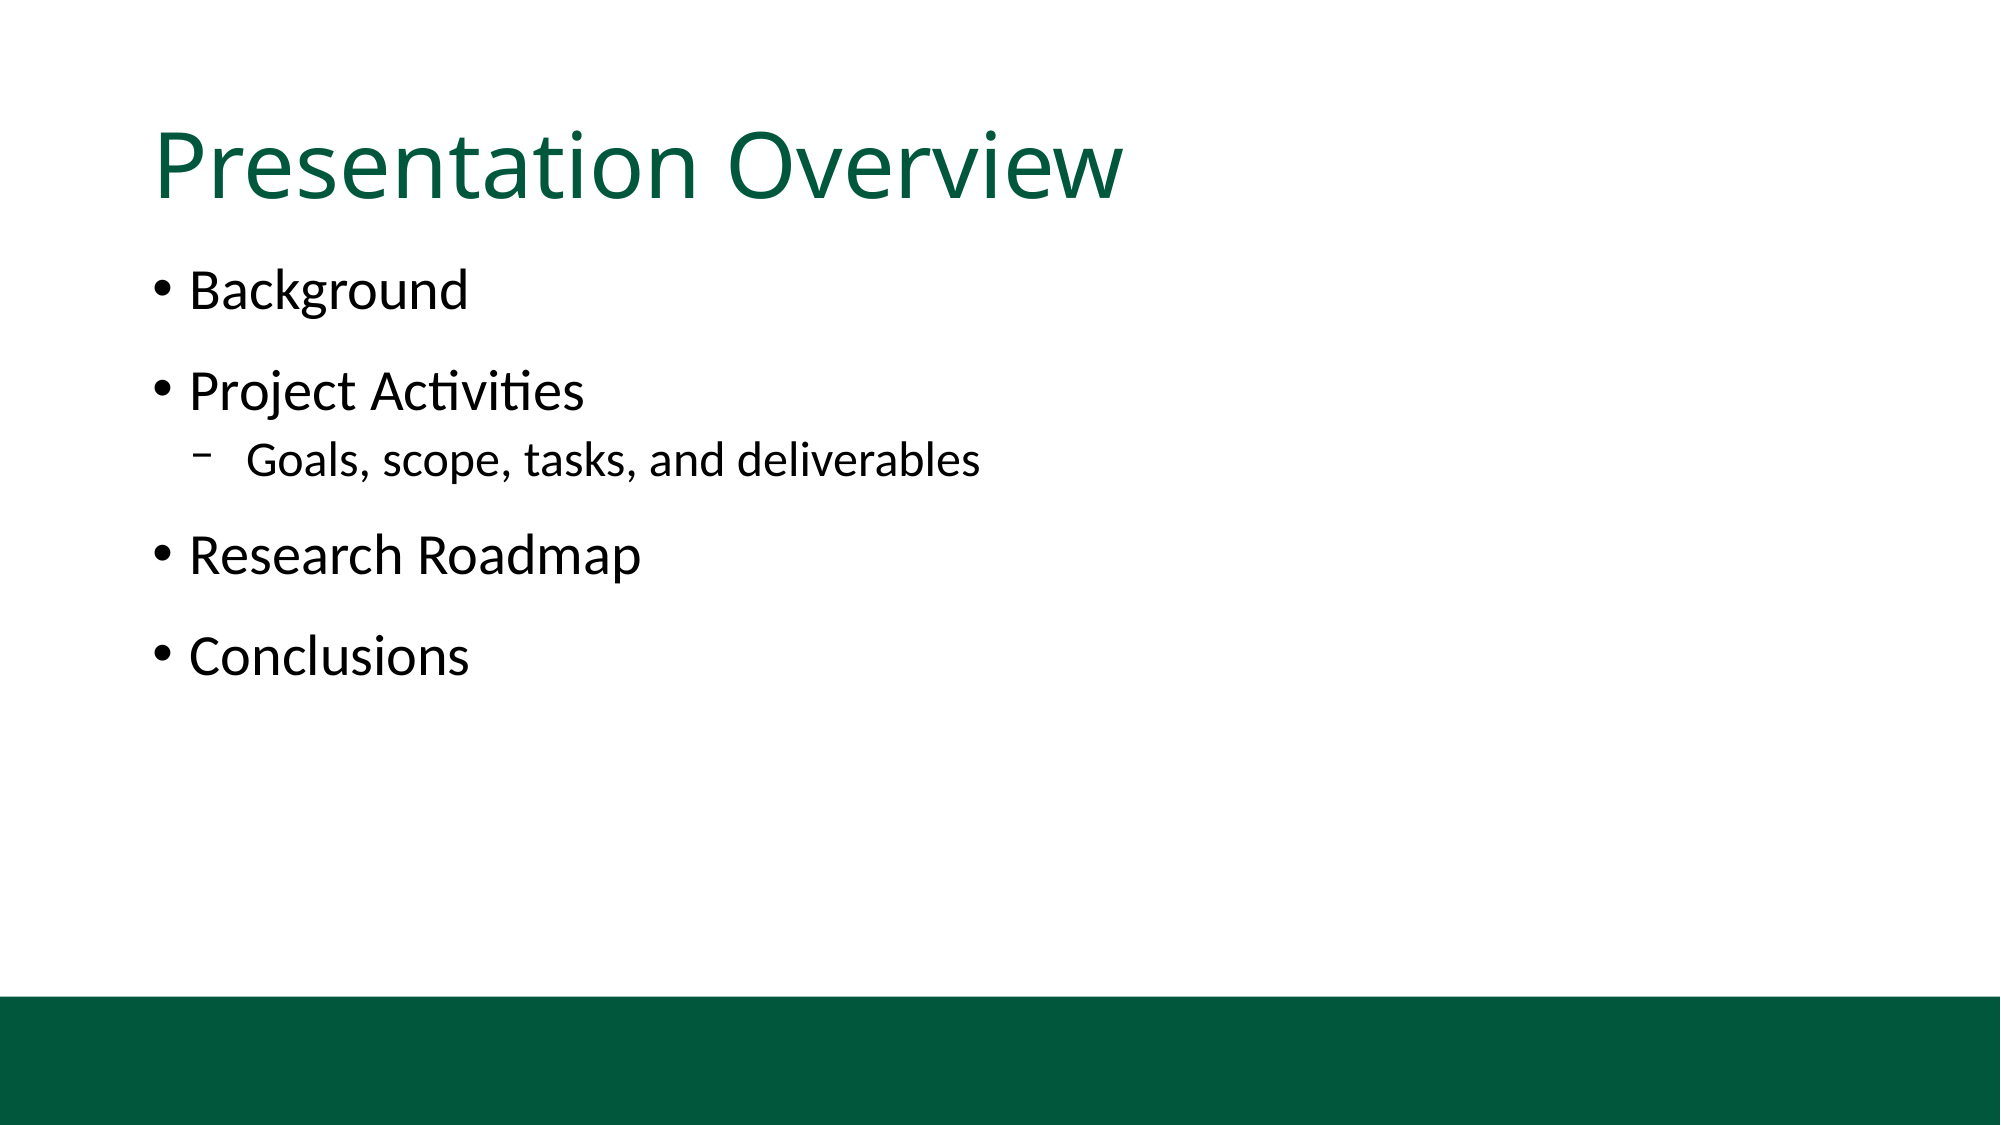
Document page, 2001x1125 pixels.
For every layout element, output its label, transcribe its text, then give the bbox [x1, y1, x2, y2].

list Background Project Activities Goals, scope, tasks, and deliverables Research Roadmap Conclusions [137, 251, 1863, 1014]
title Presentation Overview [137, 59, 1863, 251]
